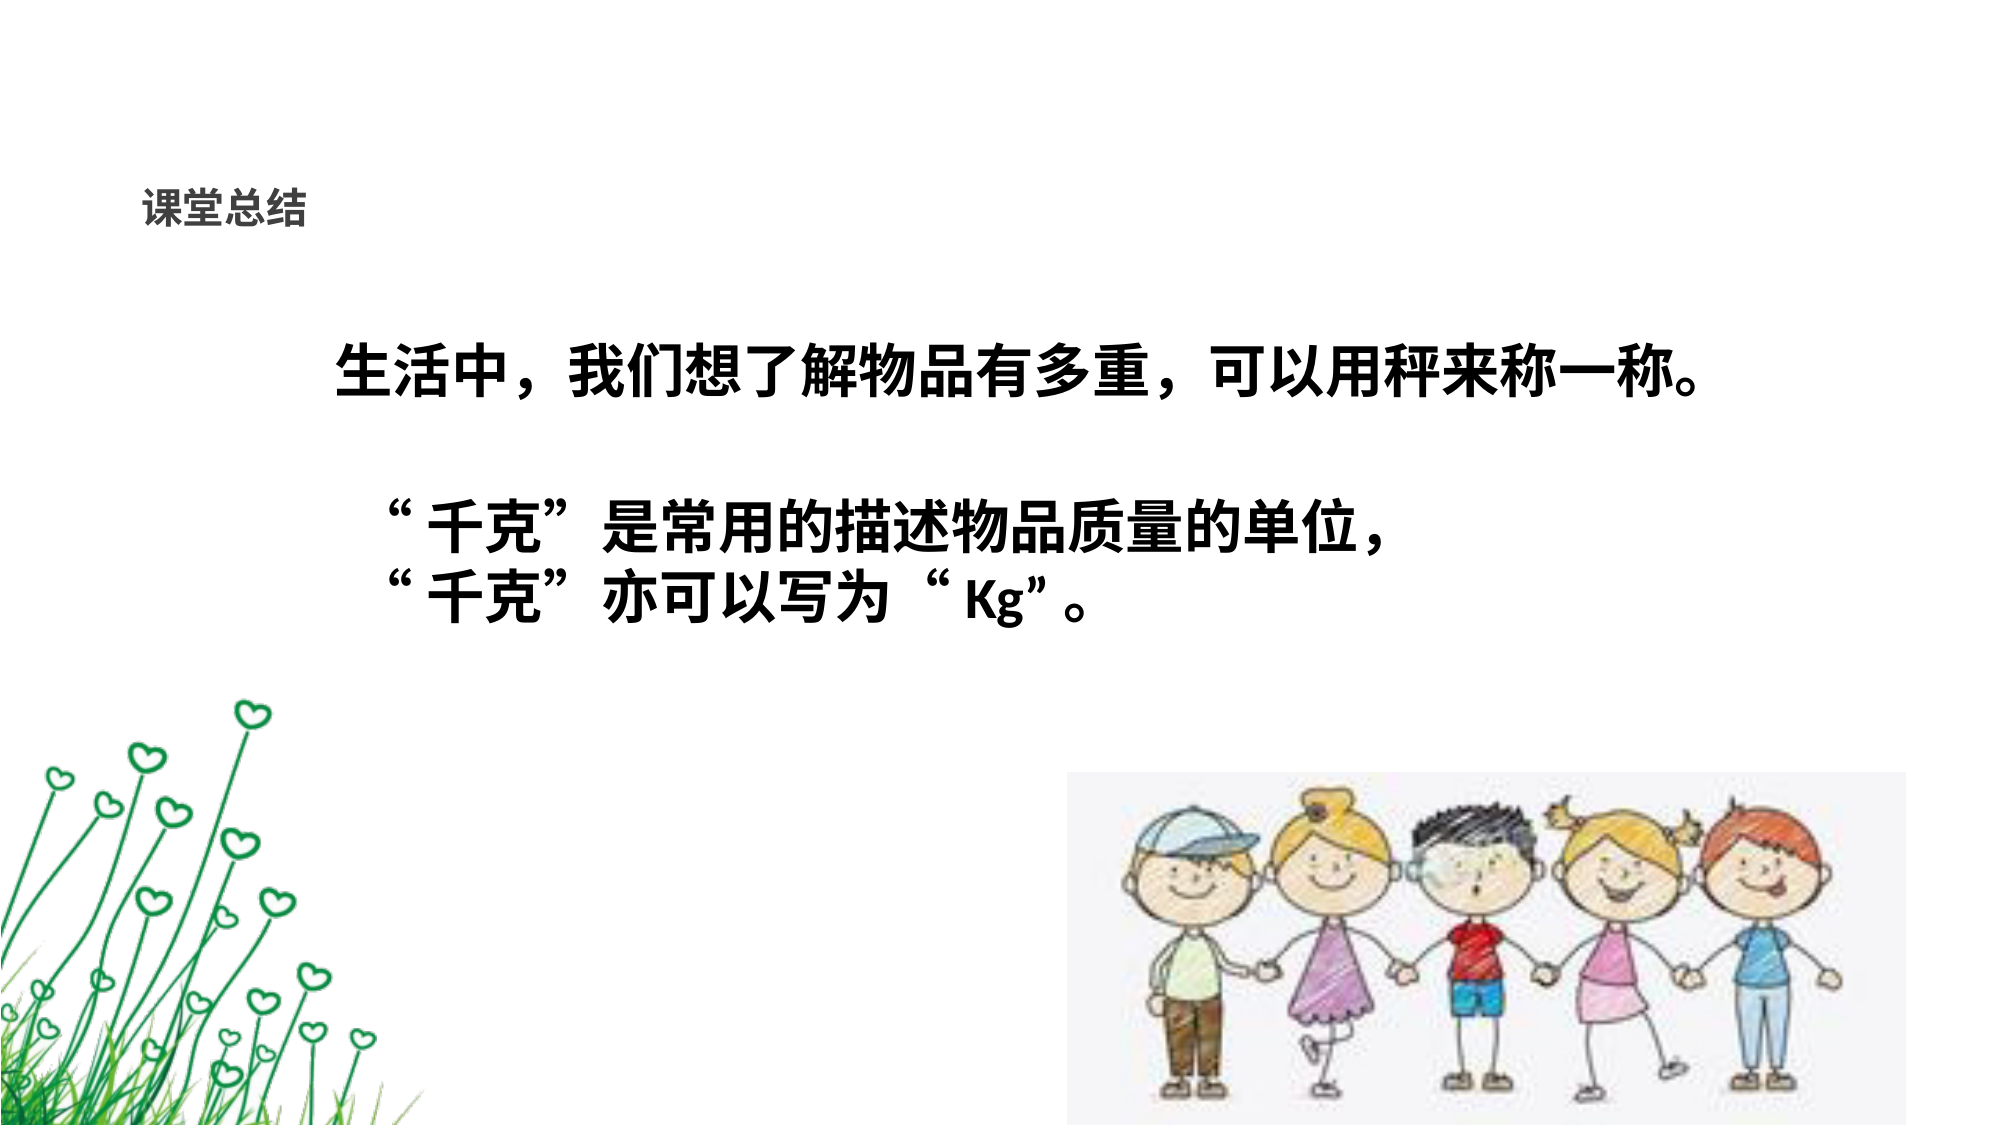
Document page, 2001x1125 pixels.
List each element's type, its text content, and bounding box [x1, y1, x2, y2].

picture [1067, 772, 1906, 1125]
text_box 生活中，我们想了解物品有多重，可以用秤来称一称。 [320, 327, 1816, 482]
text_box 课堂总结 [126, 173, 340, 239]
text_box “千克”是常用的描述物品质量的单位， “千克”亦可以写为“Kg”。 [339, 483, 1703, 638]
picture [1, 570, 742, 1125]
